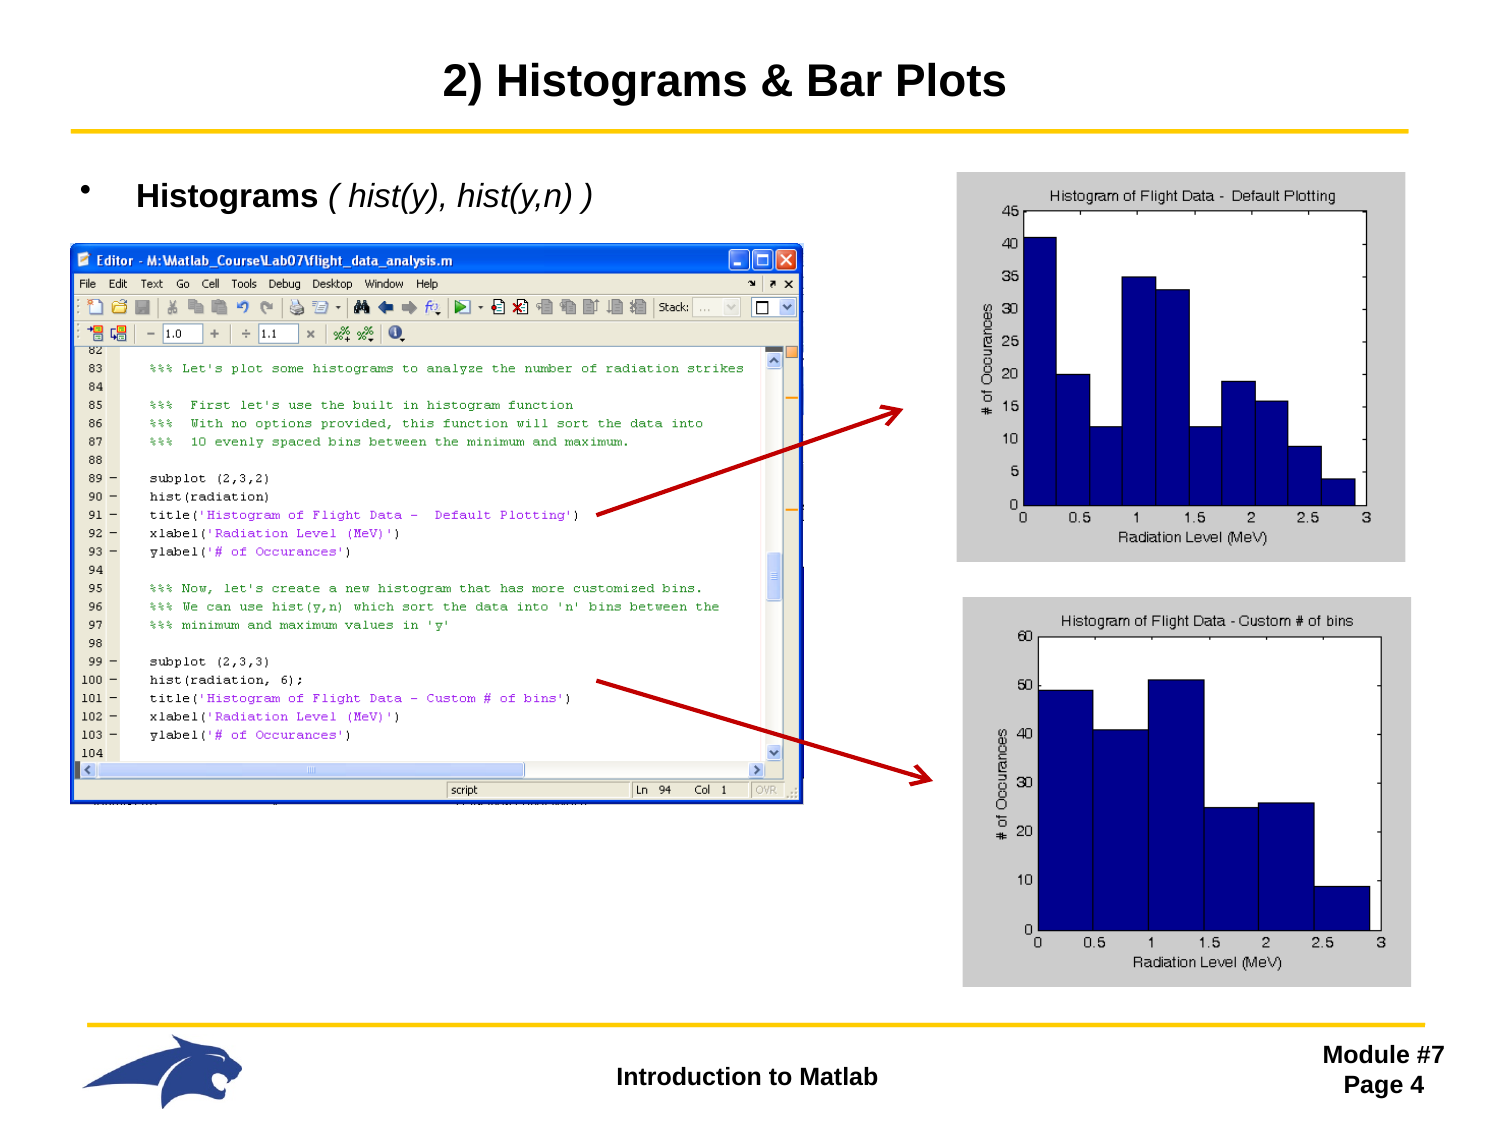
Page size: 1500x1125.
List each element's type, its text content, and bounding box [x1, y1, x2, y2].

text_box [596, 408, 904, 516]
title 2) Histograms & Bar Plots [87, 37, 1363, 120]
picture [956, 172, 1406, 562]
picture [962, 597, 1412, 987]
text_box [596, 680, 934, 782]
picture [70, 243, 804, 805]
picture [82, 1034, 242, 1109]
list Histograms ( hist(y), hist(y,n) ) [64, 166, 1454, 1000]
